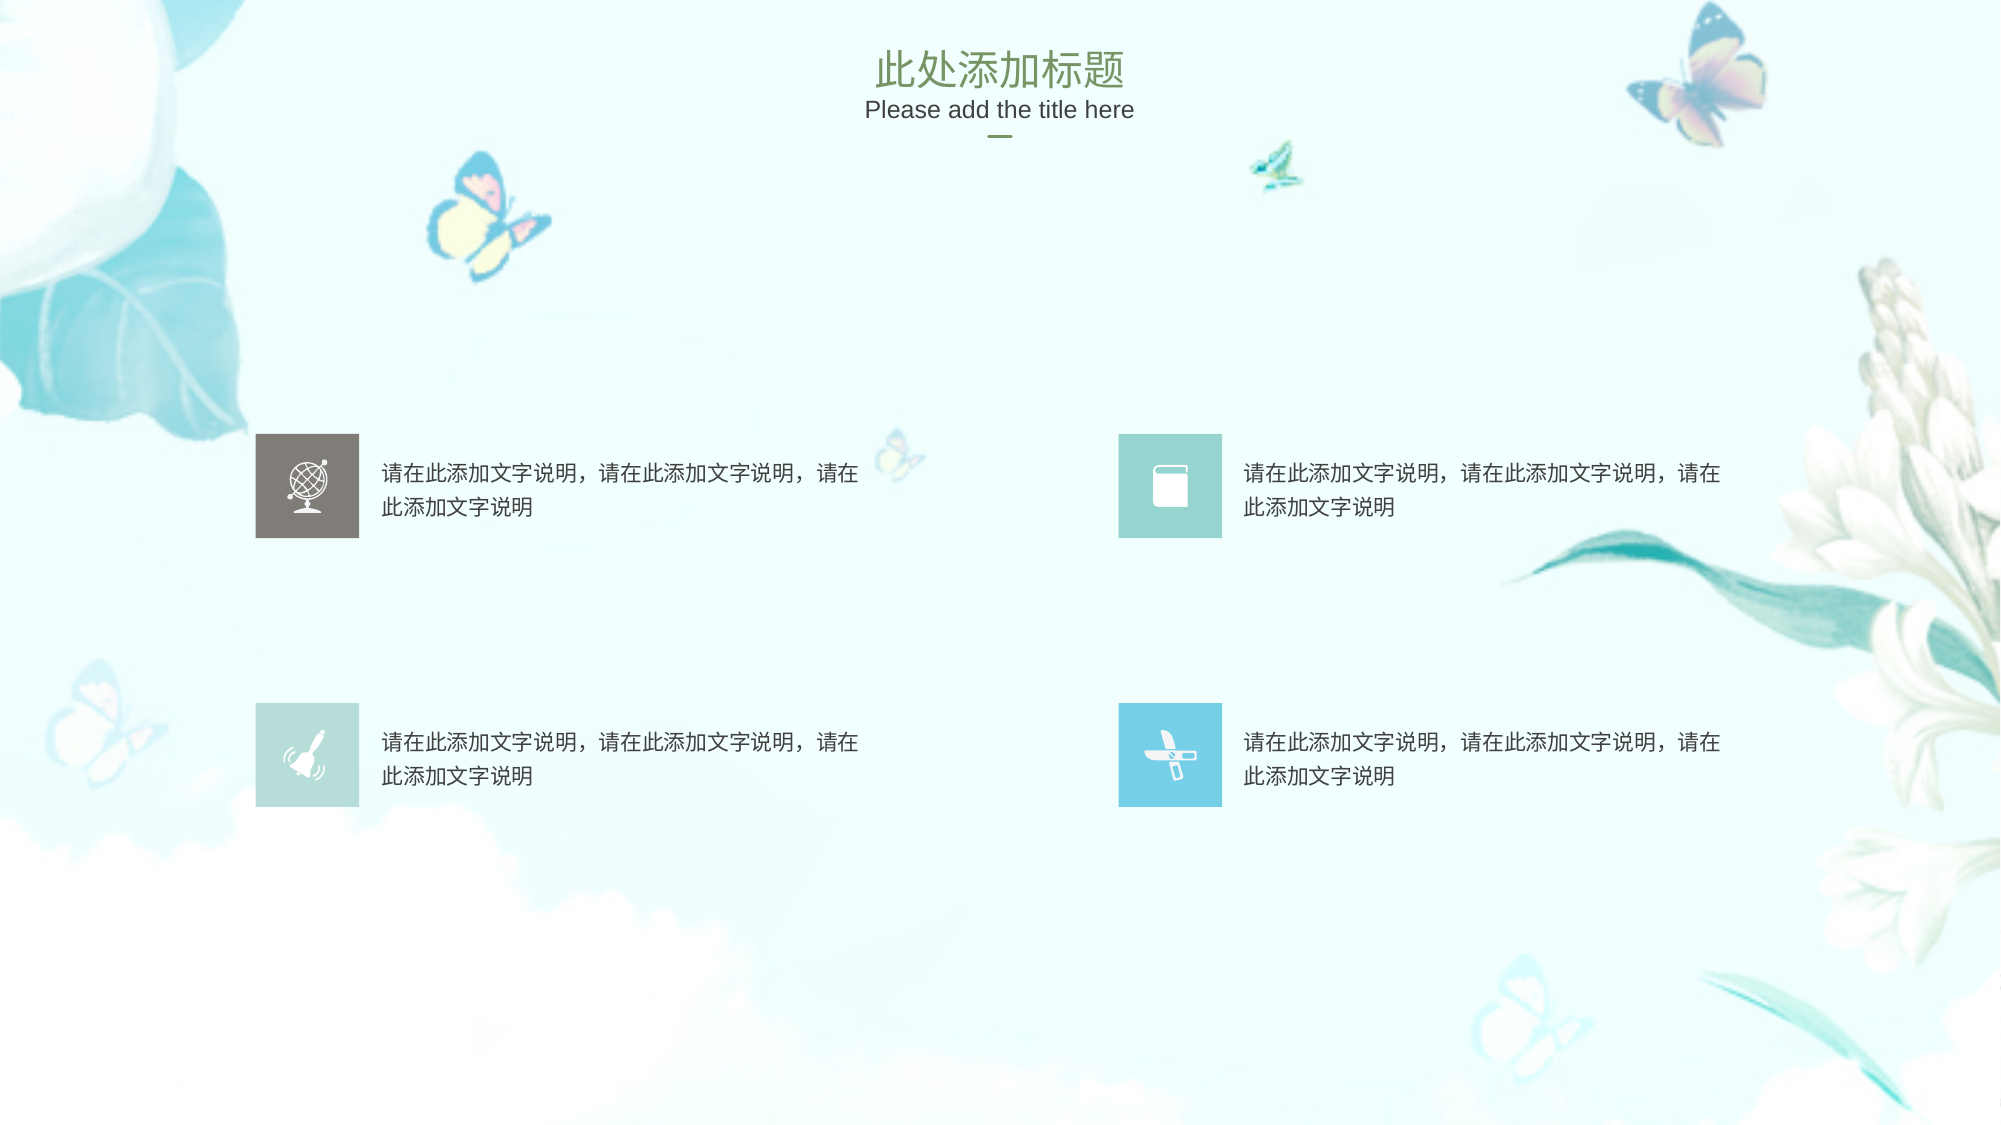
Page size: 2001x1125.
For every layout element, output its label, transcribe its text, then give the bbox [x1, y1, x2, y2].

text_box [286, 459, 330, 513]
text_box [1143, 729, 1197, 781]
text_box 请在此添加文字说明，请在此添加文字说明，请在此添加文字说明 [366, 443, 883, 527]
text_box 请在此添加文字说明，请在此添加文字说明，请在此添加文字说明 [1228, 712, 1745, 796]
text_box [1118, 703, 1223, 807]
text_box [1153, 464, 1188, 507]
text_box 请在此添加文字说明，请在此添加文字说明，请在此添加文字说明 [366, 712, 883, 796]
text_box [288, 751, 296, 763]
text_box Please add the title here [749, 85, 1251, 131]
picture [0, 0, 2001, 1125]
text_box [283, 746, 294, 763]
text_box [255, 703, 360, 807]
text_box 请在此添加文字说明，请在此添加文字说明，请在此添加文字说明 [1228, 443, 1745, 527]
text_box 此处添加标题 [858, 36, 1142, 85]
text_box [255, 433, 360, 539]
text_box [314, 765, 325, 781]
text_box [289, 729, 325, 778]
text_box [1118, 433, 1223, 539]
